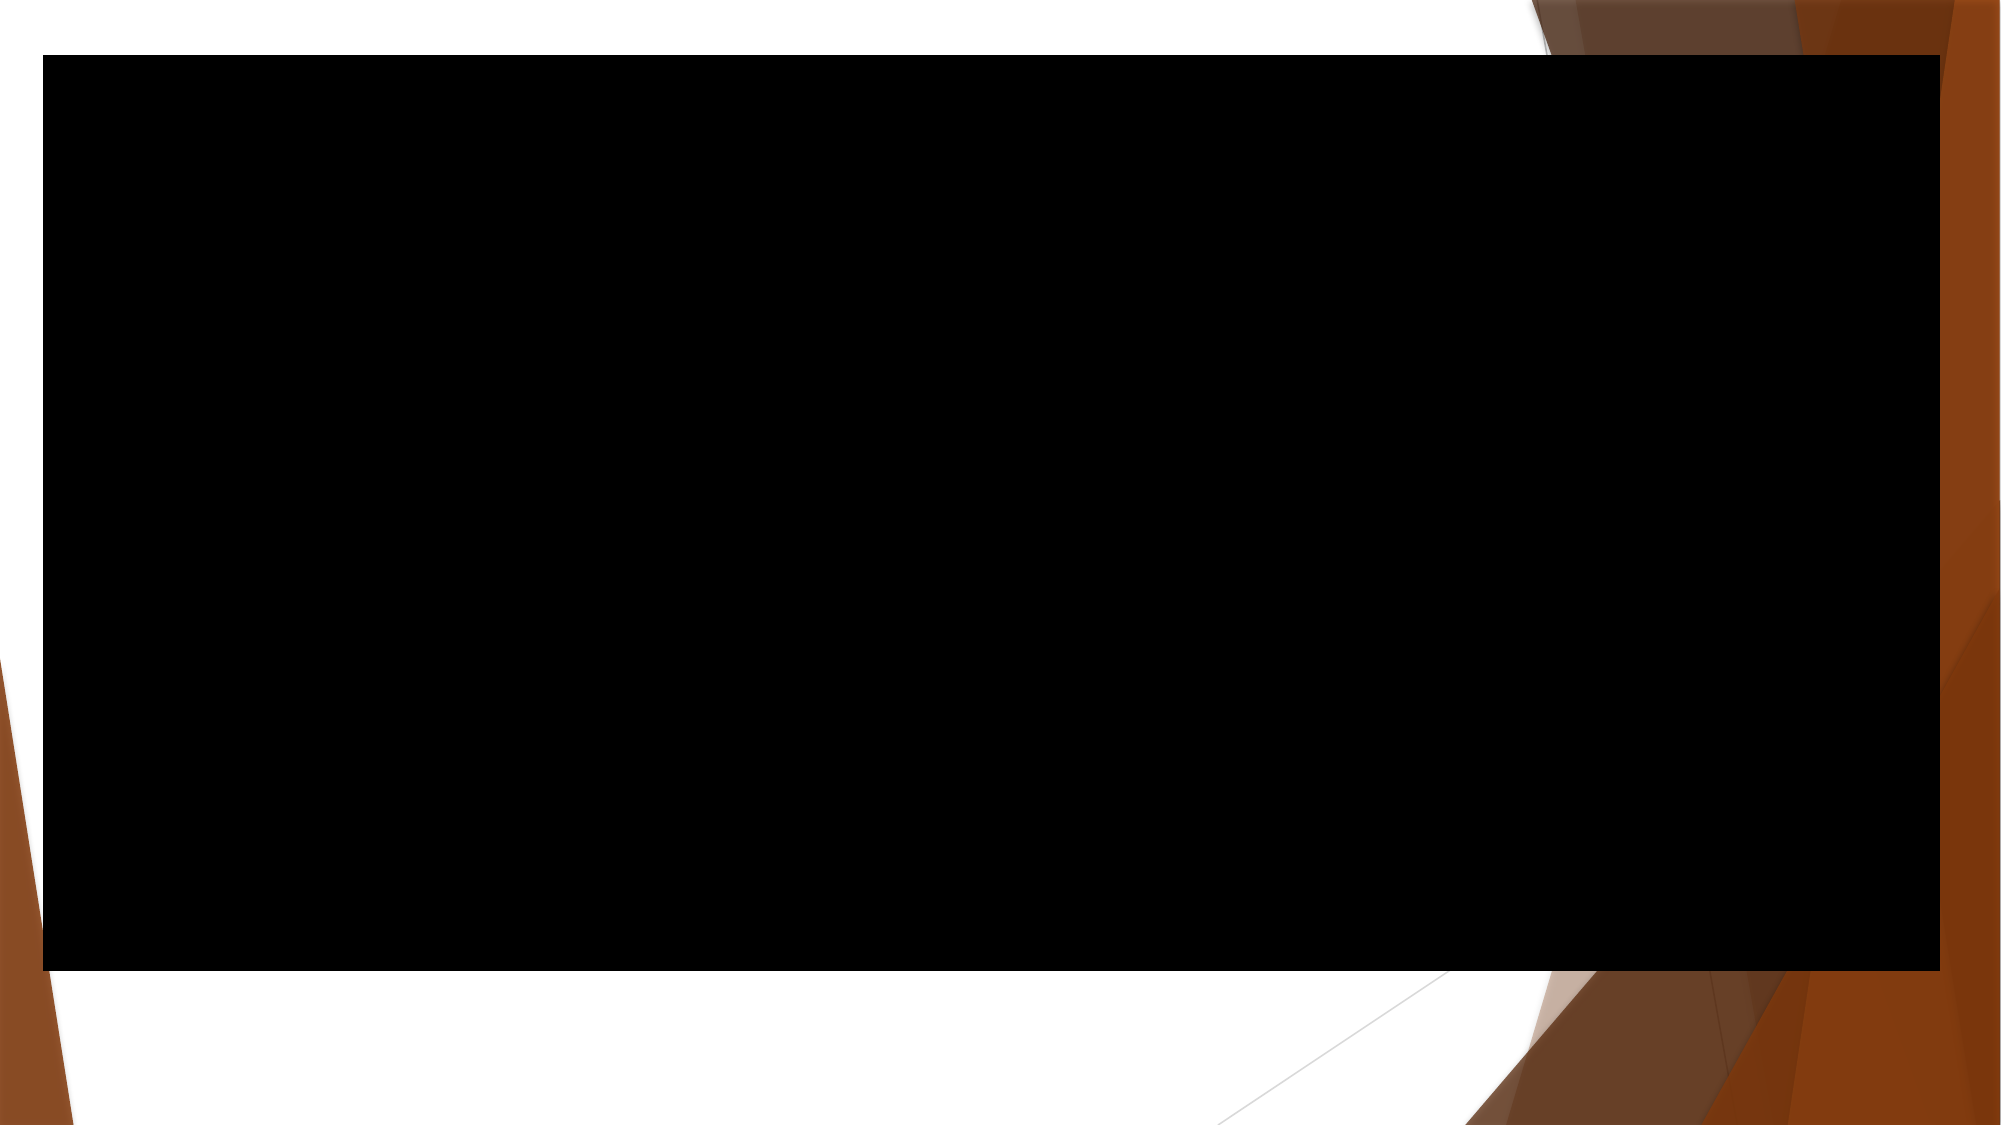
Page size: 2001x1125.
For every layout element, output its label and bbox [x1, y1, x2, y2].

list [42, 53, 1942, 972]
